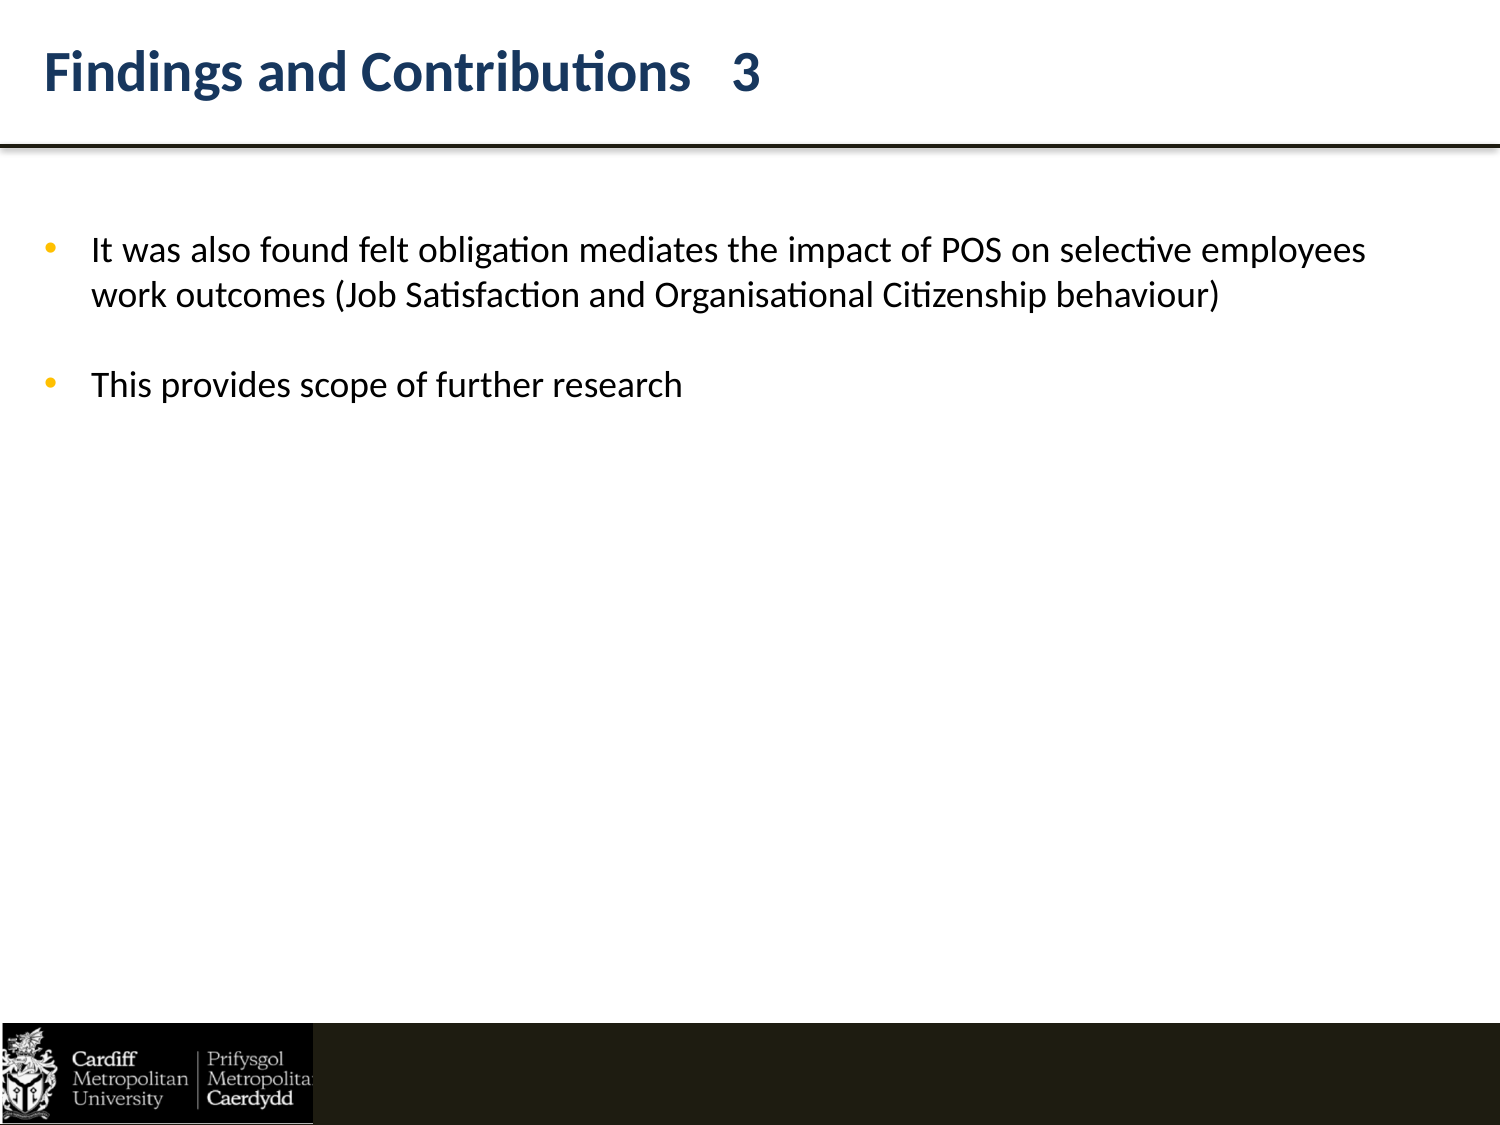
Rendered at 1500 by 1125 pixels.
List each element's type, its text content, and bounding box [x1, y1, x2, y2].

picture [0, 1022, 314, 1124]
text_box It was also found felt obligation mediates the impact of POS on selective employees work outcomes (Job Satisfaction and Organisational Citizenship behaviour) This provides scope of further research [29, 172, 1383, 503]
text_box [311, 1021, 1500, 1125]
text_box Findings and Contributions 3 [29, 26, 1410, 111]
